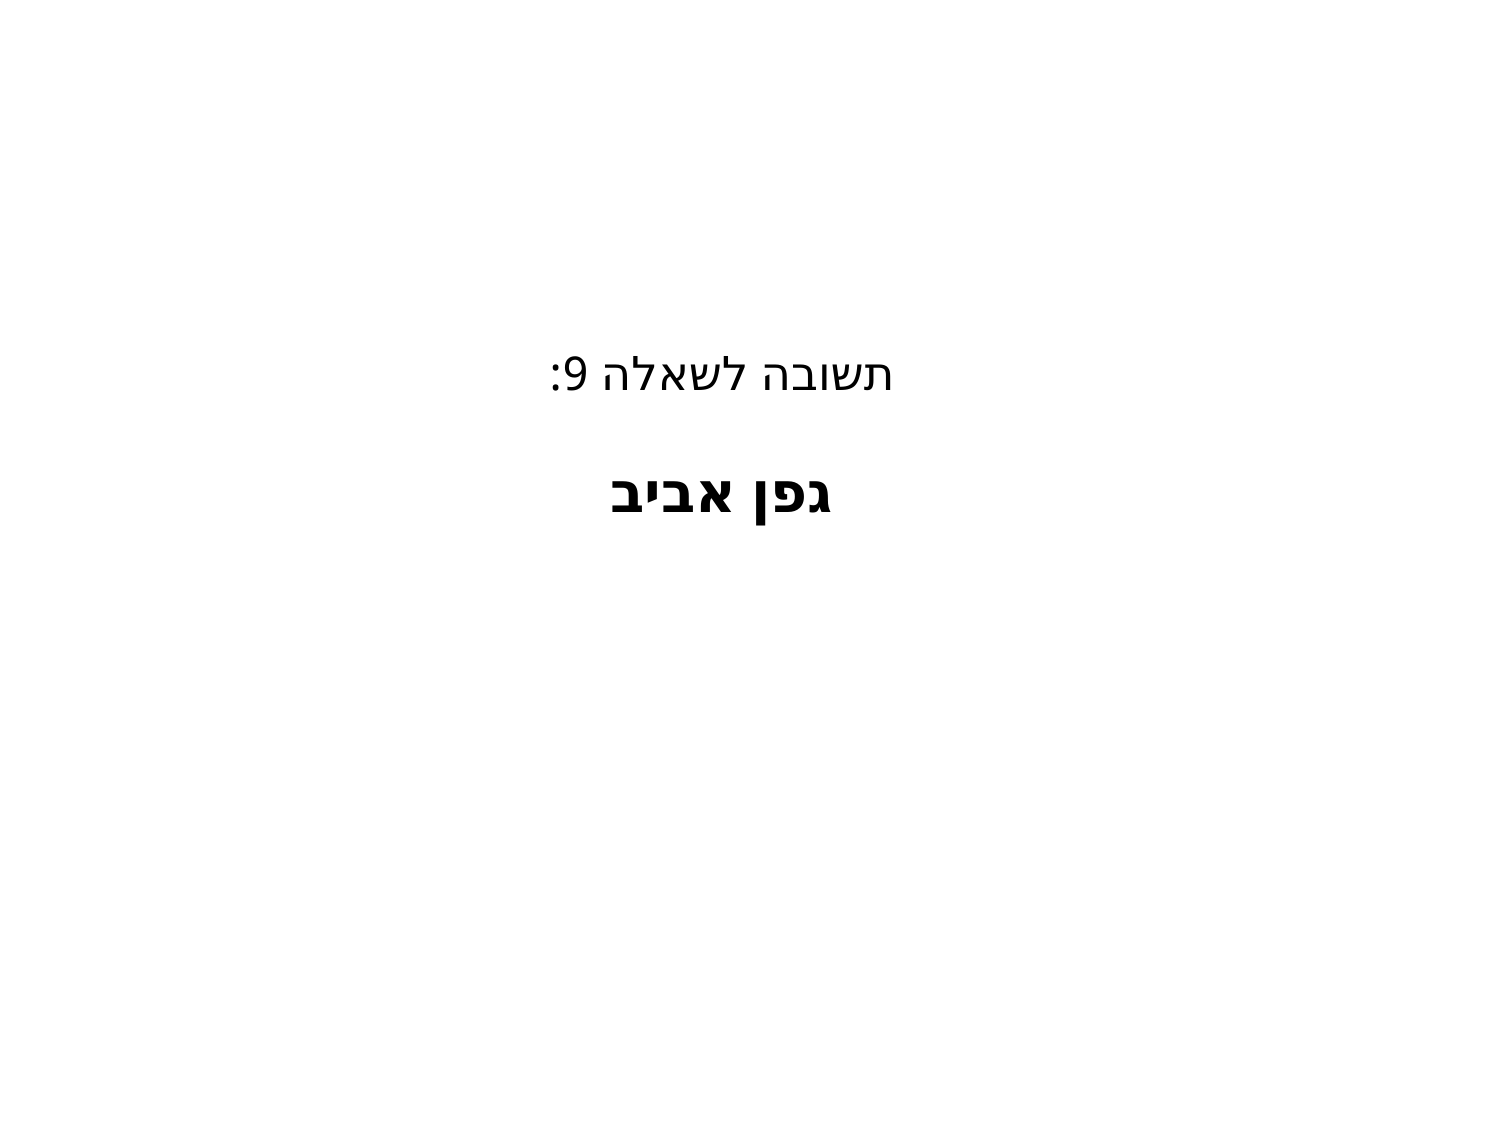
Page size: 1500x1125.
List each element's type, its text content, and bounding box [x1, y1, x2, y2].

title תשובה לשאלה 9: גפן אביב [46, 164, 1397, 704]
